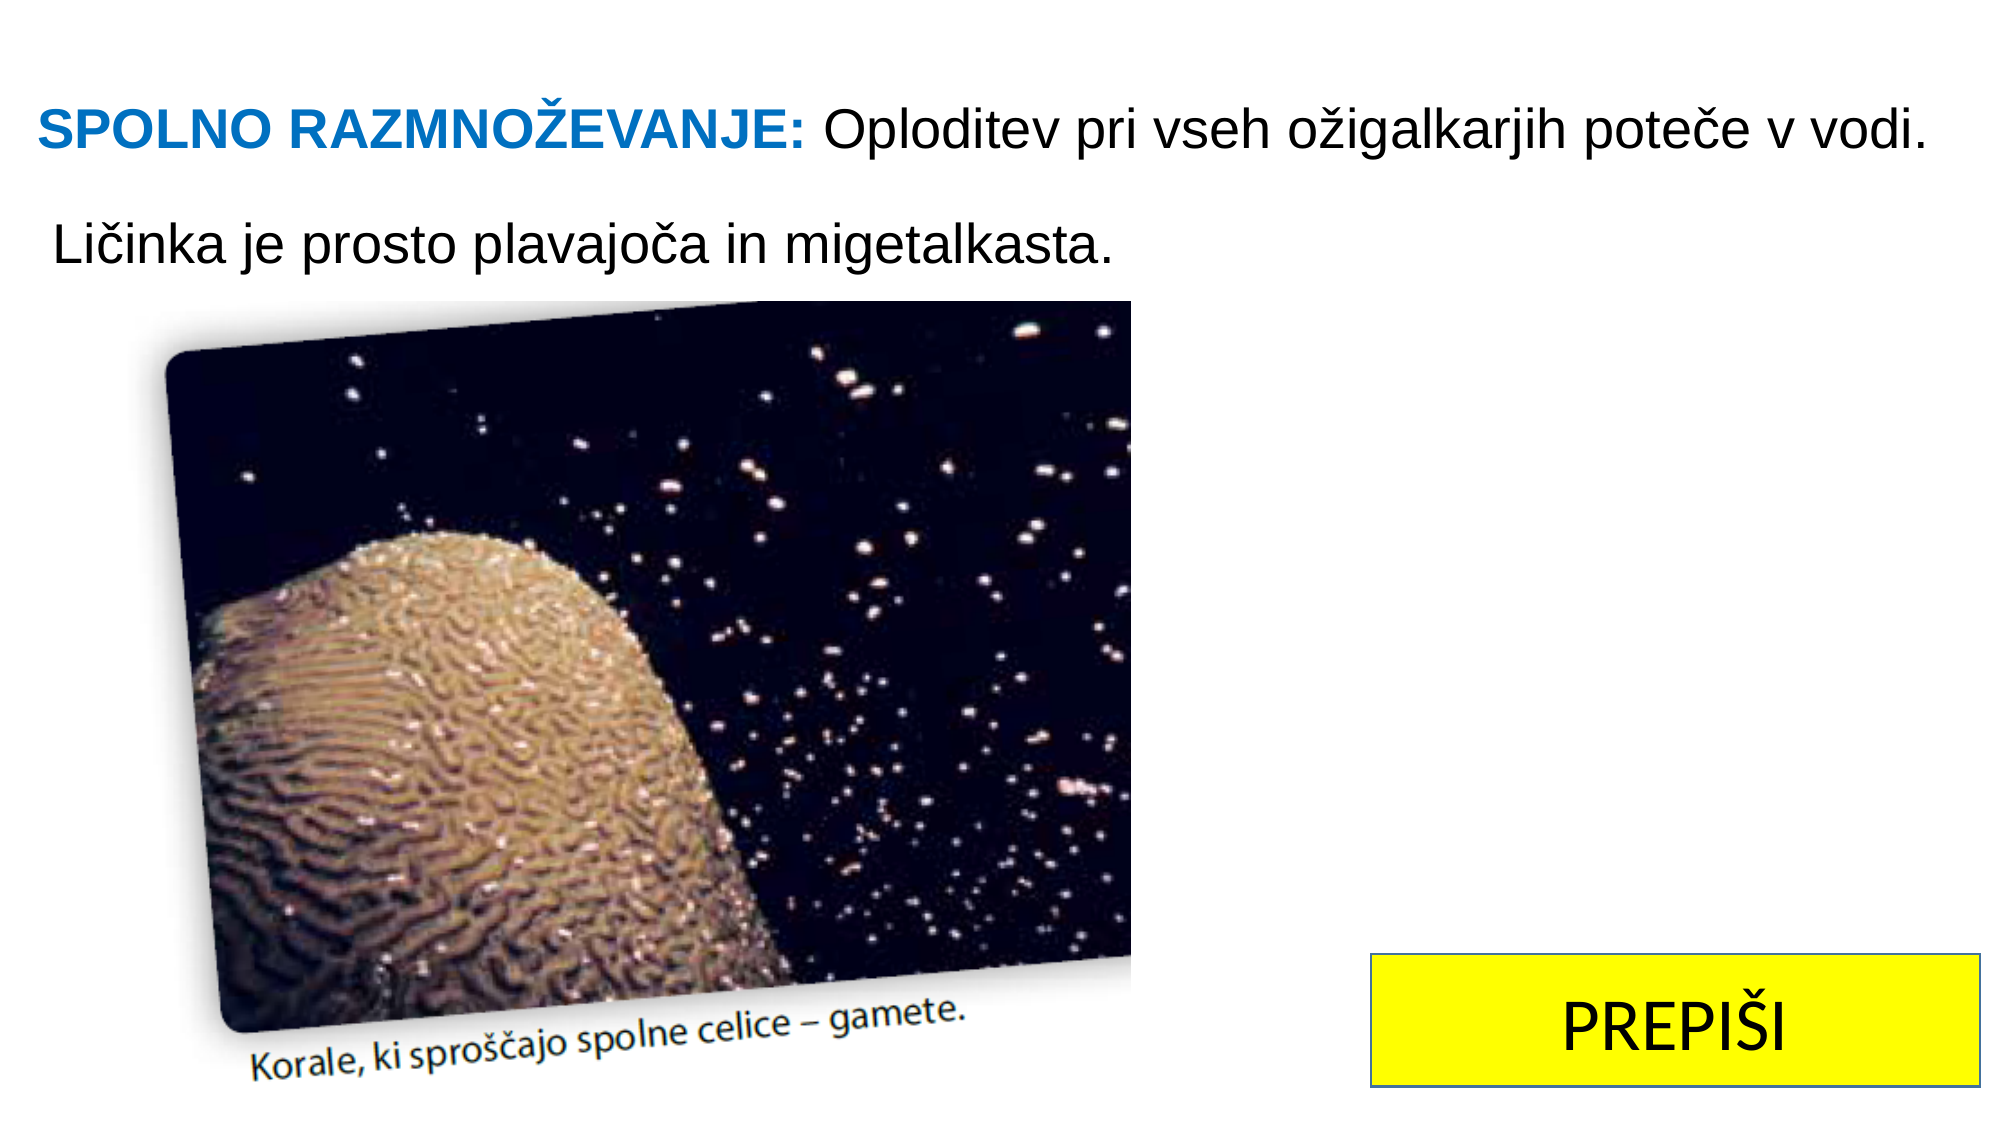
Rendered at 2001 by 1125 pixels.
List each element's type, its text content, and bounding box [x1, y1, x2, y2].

text_box PREPIŠI [1370, 953, 1981, 1088]
text_box SPOLNO RAZMNOŽEVANJE: Oploditev pri vseh ožigalkarjih poteče v vodi. Ličinka je prosto plavajoča in migetalkasta. [22, 38, 1953, 290]
picture [127, 301, 1131, 1087]
